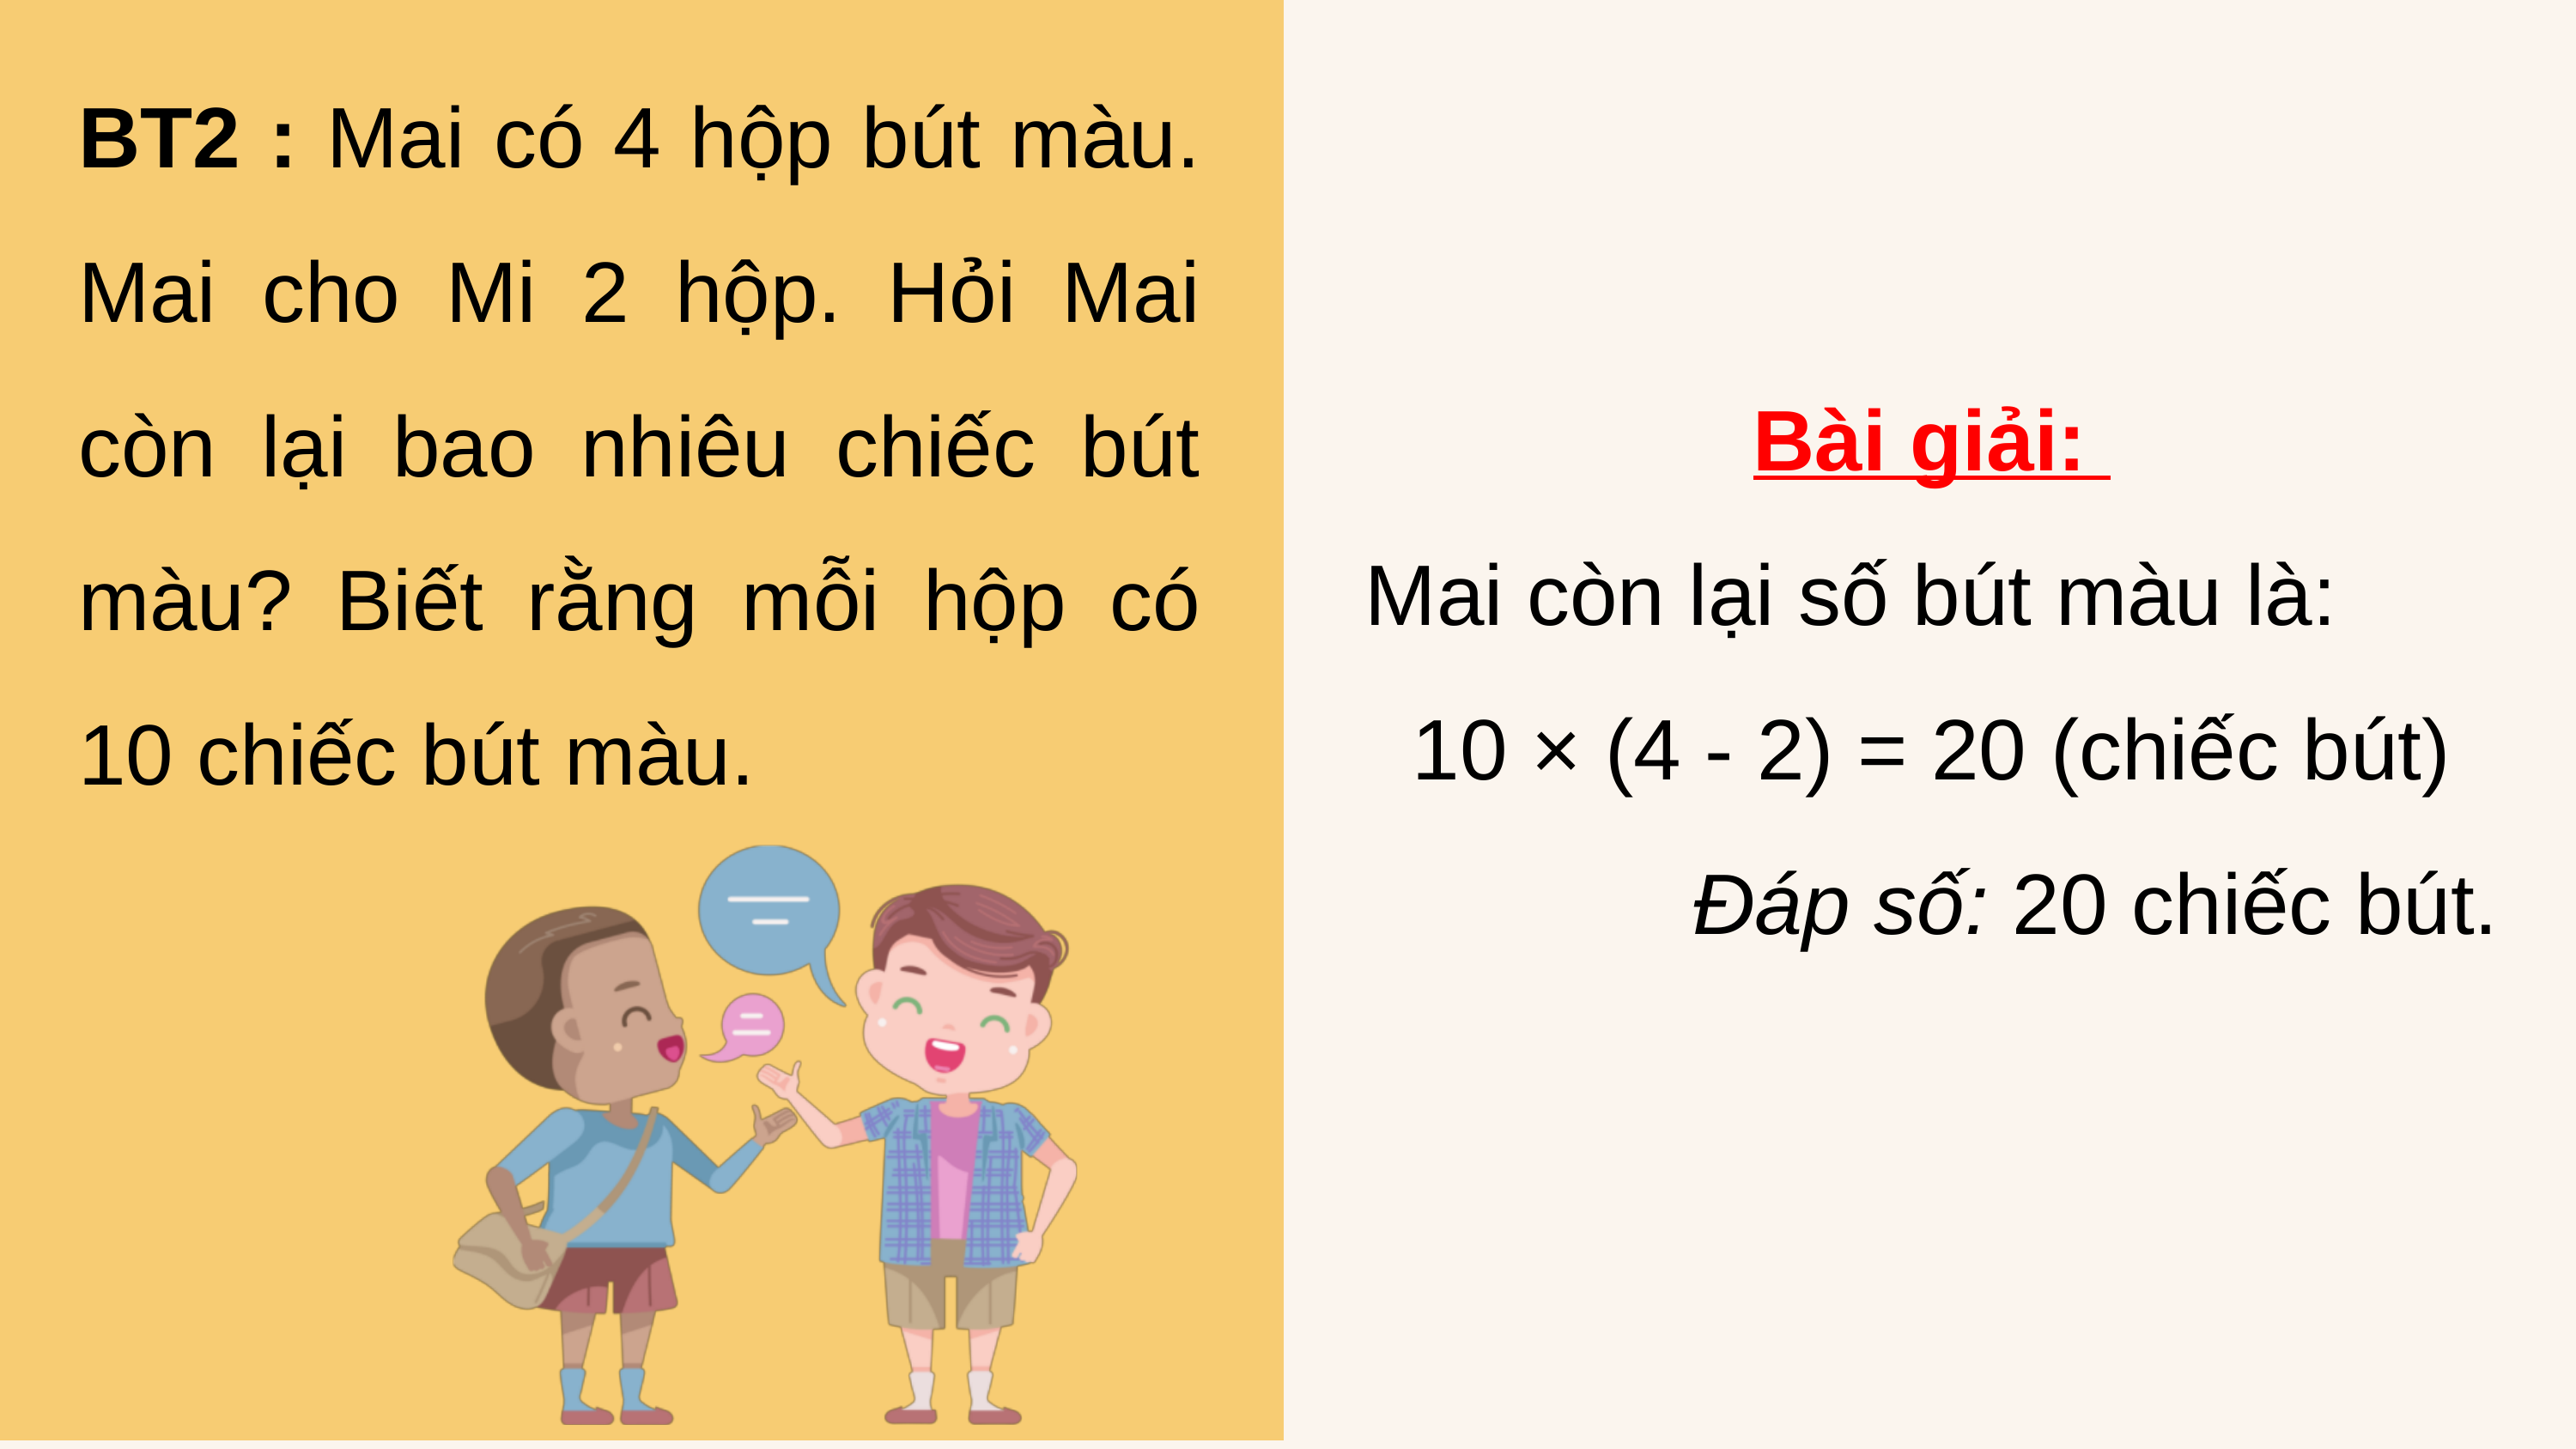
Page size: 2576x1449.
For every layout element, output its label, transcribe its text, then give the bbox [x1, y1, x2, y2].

picture [354, 809, 1117, 1449]
text_box Bài giải: Mai còn lại số bút màu là: 10 × (4 - 2) = 20 (chiếc bút) Đáp số: 20 chiếc bút. [1352, 327, 2512, 958]
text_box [0, 0, 1285, 1441]
